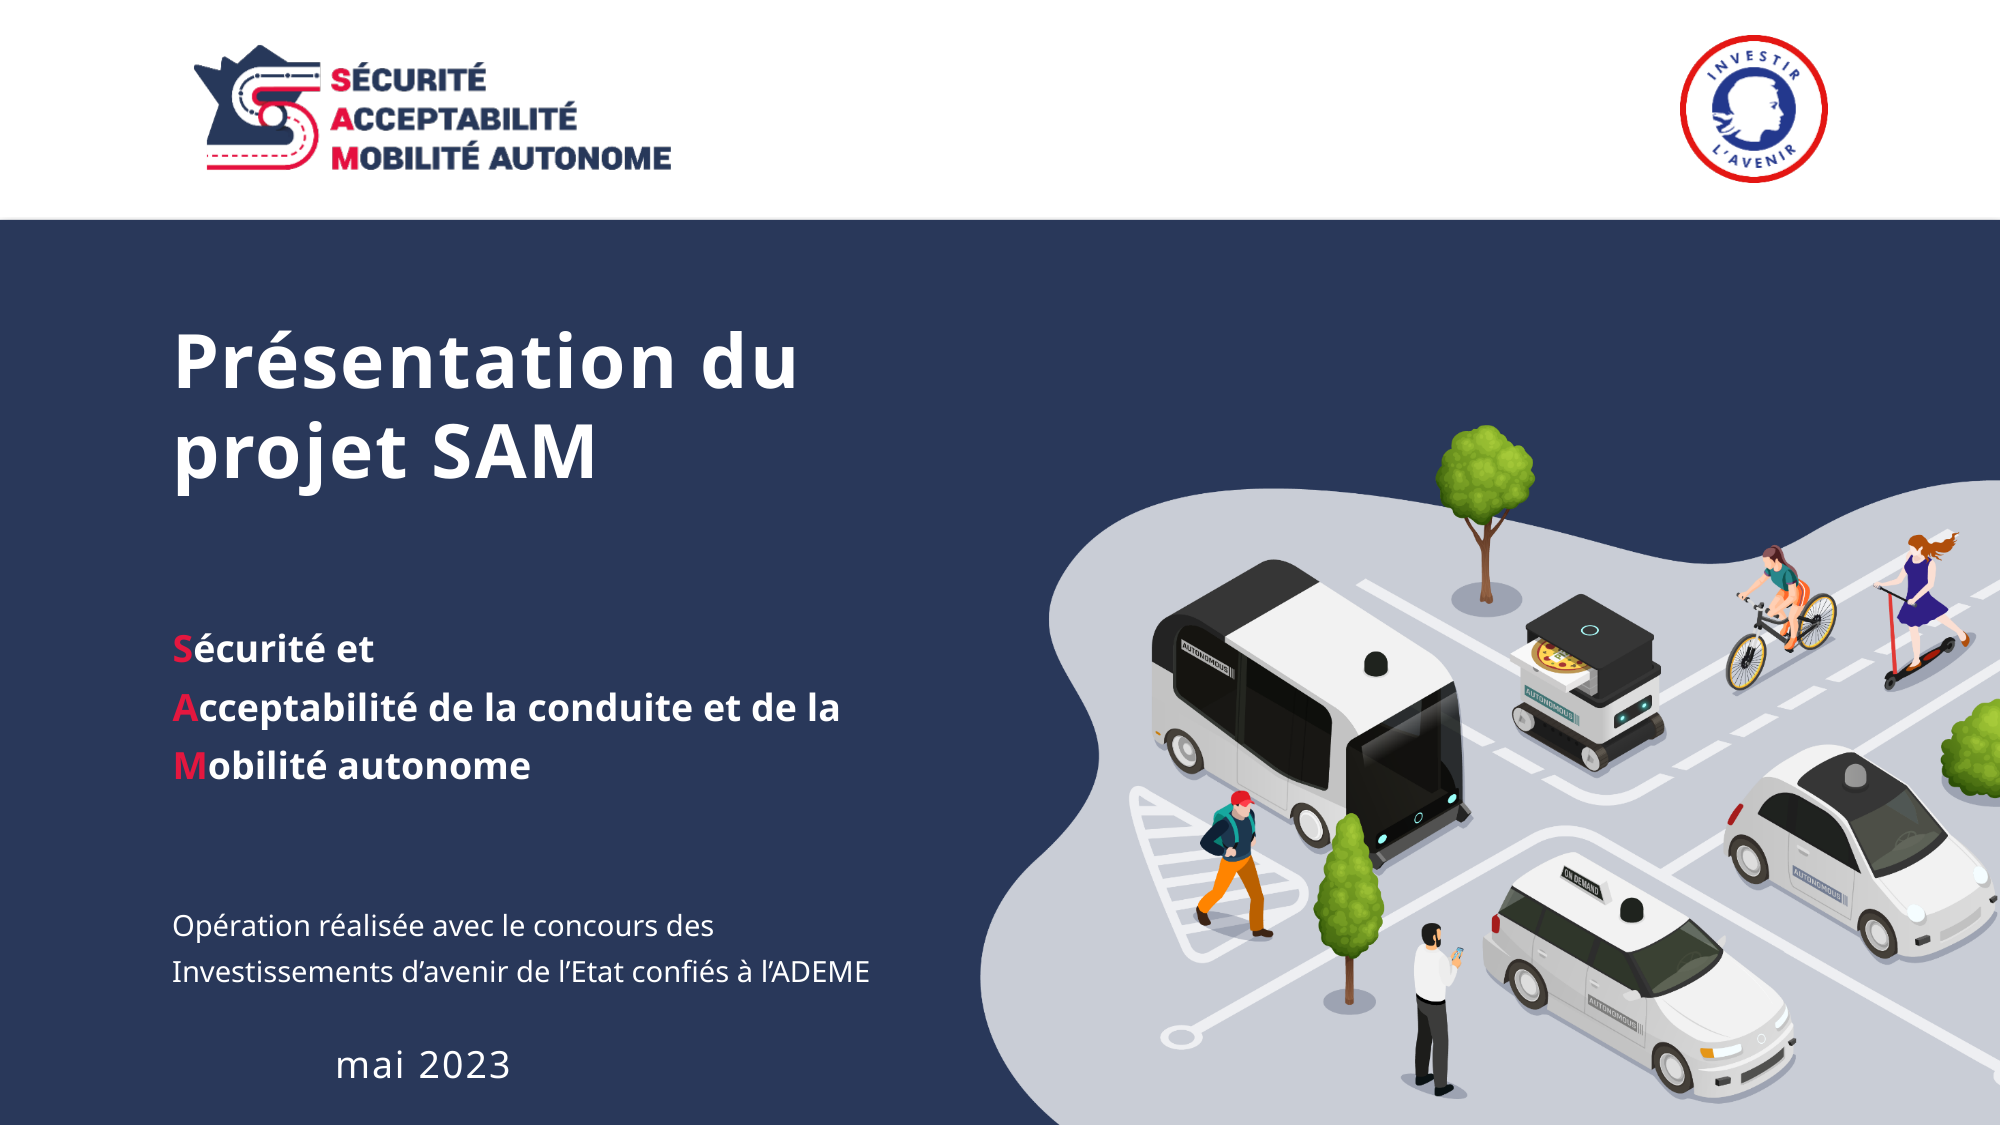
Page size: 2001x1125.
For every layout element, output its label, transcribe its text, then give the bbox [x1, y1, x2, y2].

text_box Sécurité et Acceptabilité de la conduite et de la Mobilité autonome [172, 596, 942, 803]
picture [979, 424, 2000, 1125]
picture [1680, 35, 1828, 183]
text_box Opération réalisée avec le concours des Investissements d’avenir de l’Etat confiés à l’ADEME [172, 883, 921, 1002]
title Présentation du projet SAM [172, 291, 1053, 516]
picture [172, 23, 698, 196]
text_box mai 2023 [334, 1029, 555, 1098]
text_box [0, 219, 2000, 1125]
